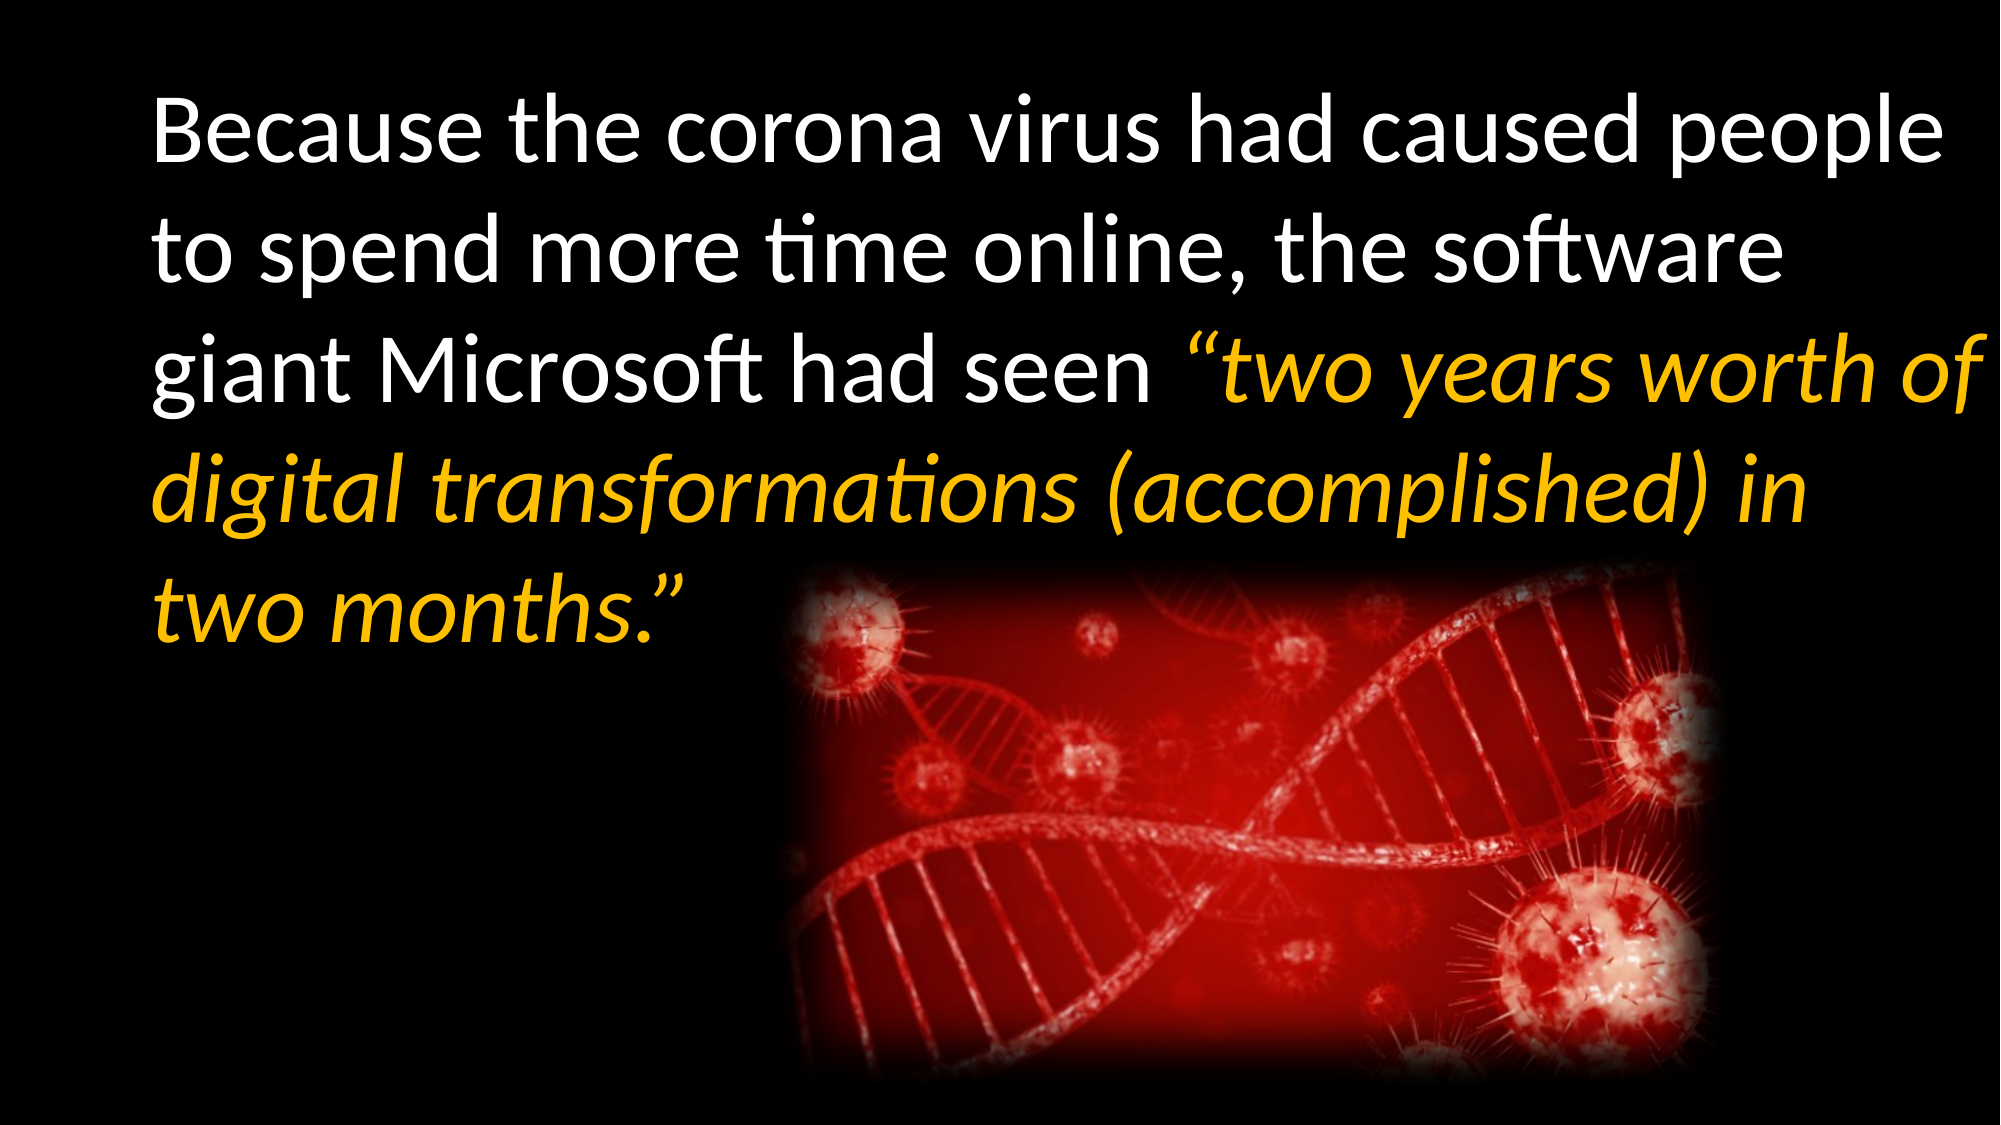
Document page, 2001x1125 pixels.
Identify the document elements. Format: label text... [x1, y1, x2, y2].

picture [767, 547, 1734, 1092]
text_box Because the corona virus had caused people to spend more time online, the software giant Microsoft had seen “two years worth of digital transformations (accomplished) in two months.” [135, 55, 2000, 670]
